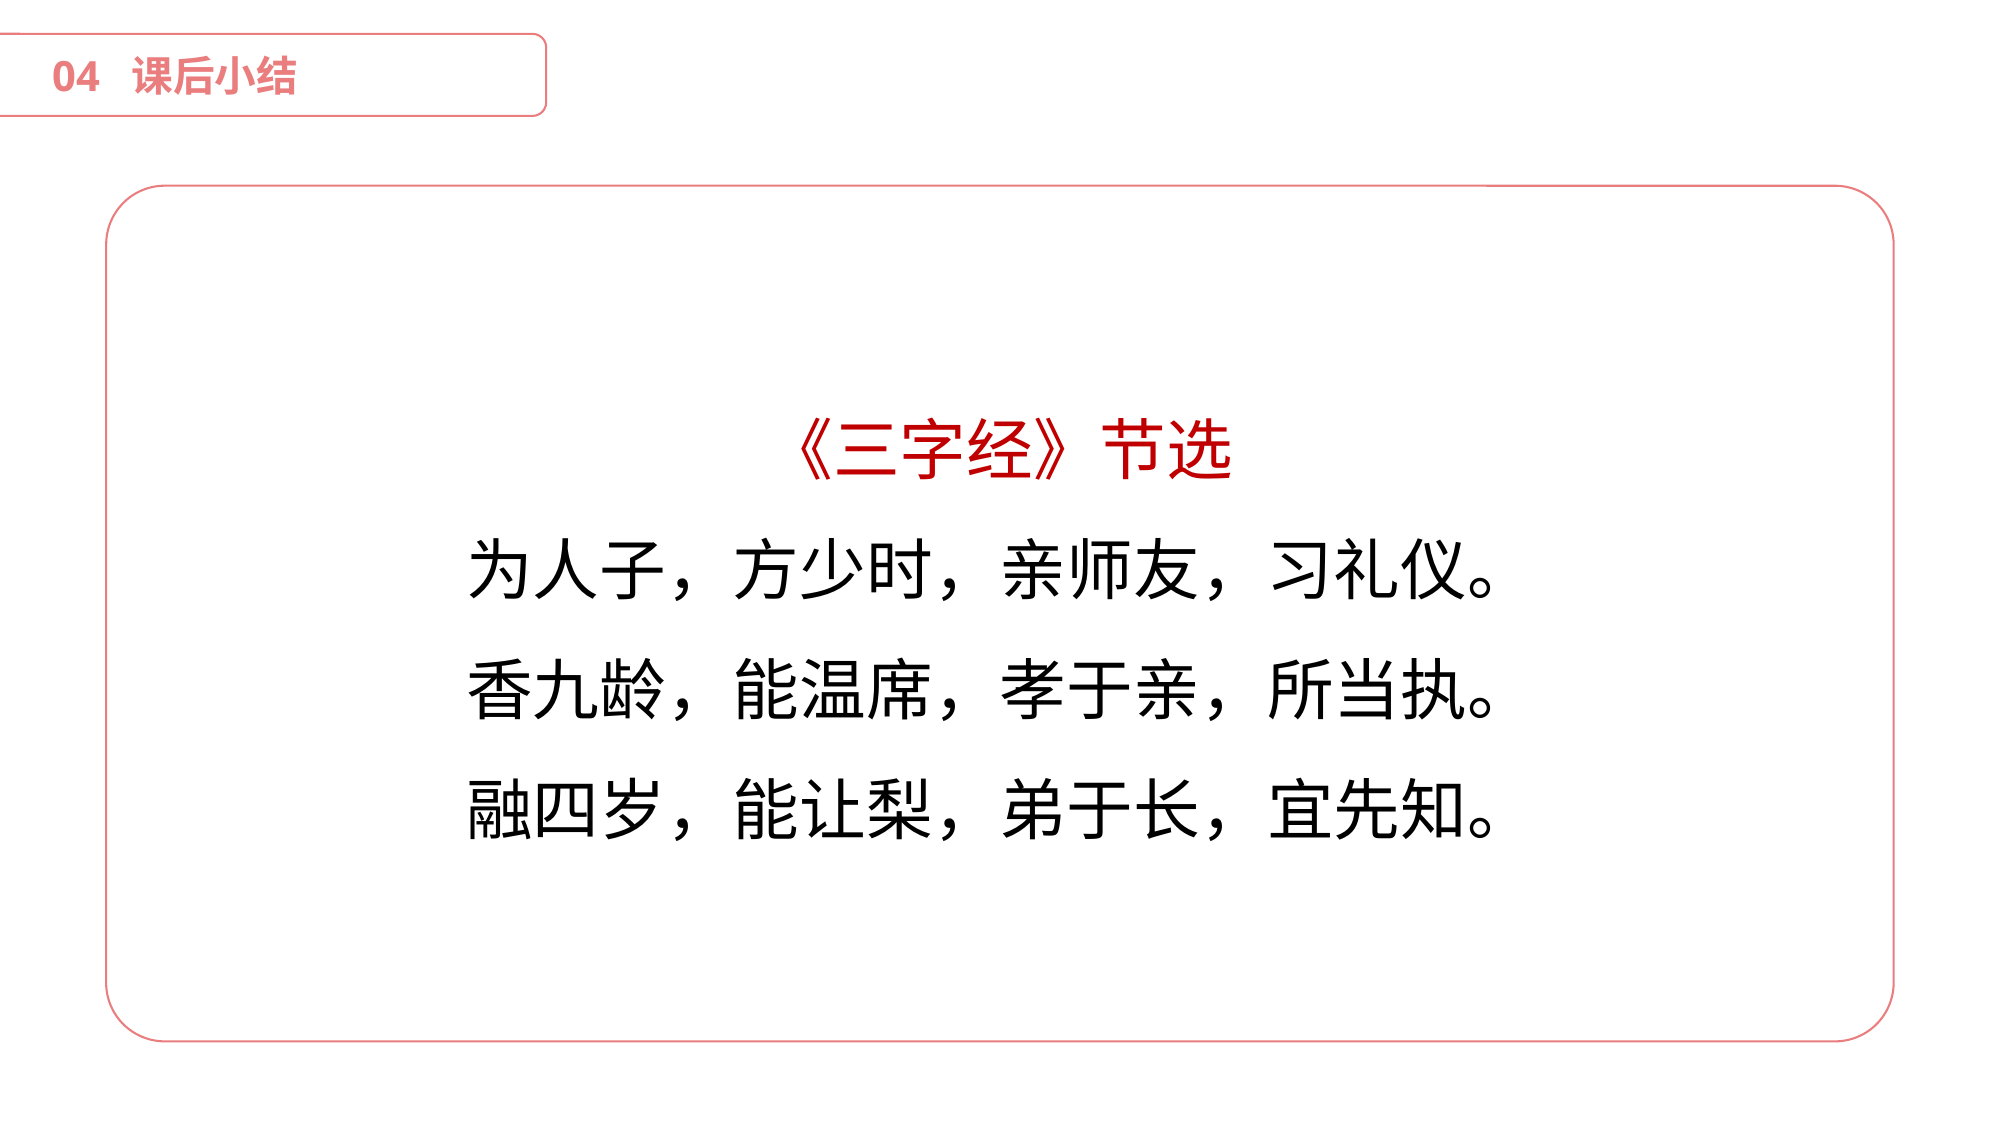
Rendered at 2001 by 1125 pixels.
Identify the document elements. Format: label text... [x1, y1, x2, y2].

list 04 课后小结 [37, 47, 398, 118]
text_box [105, 184, 1895, 1043]
